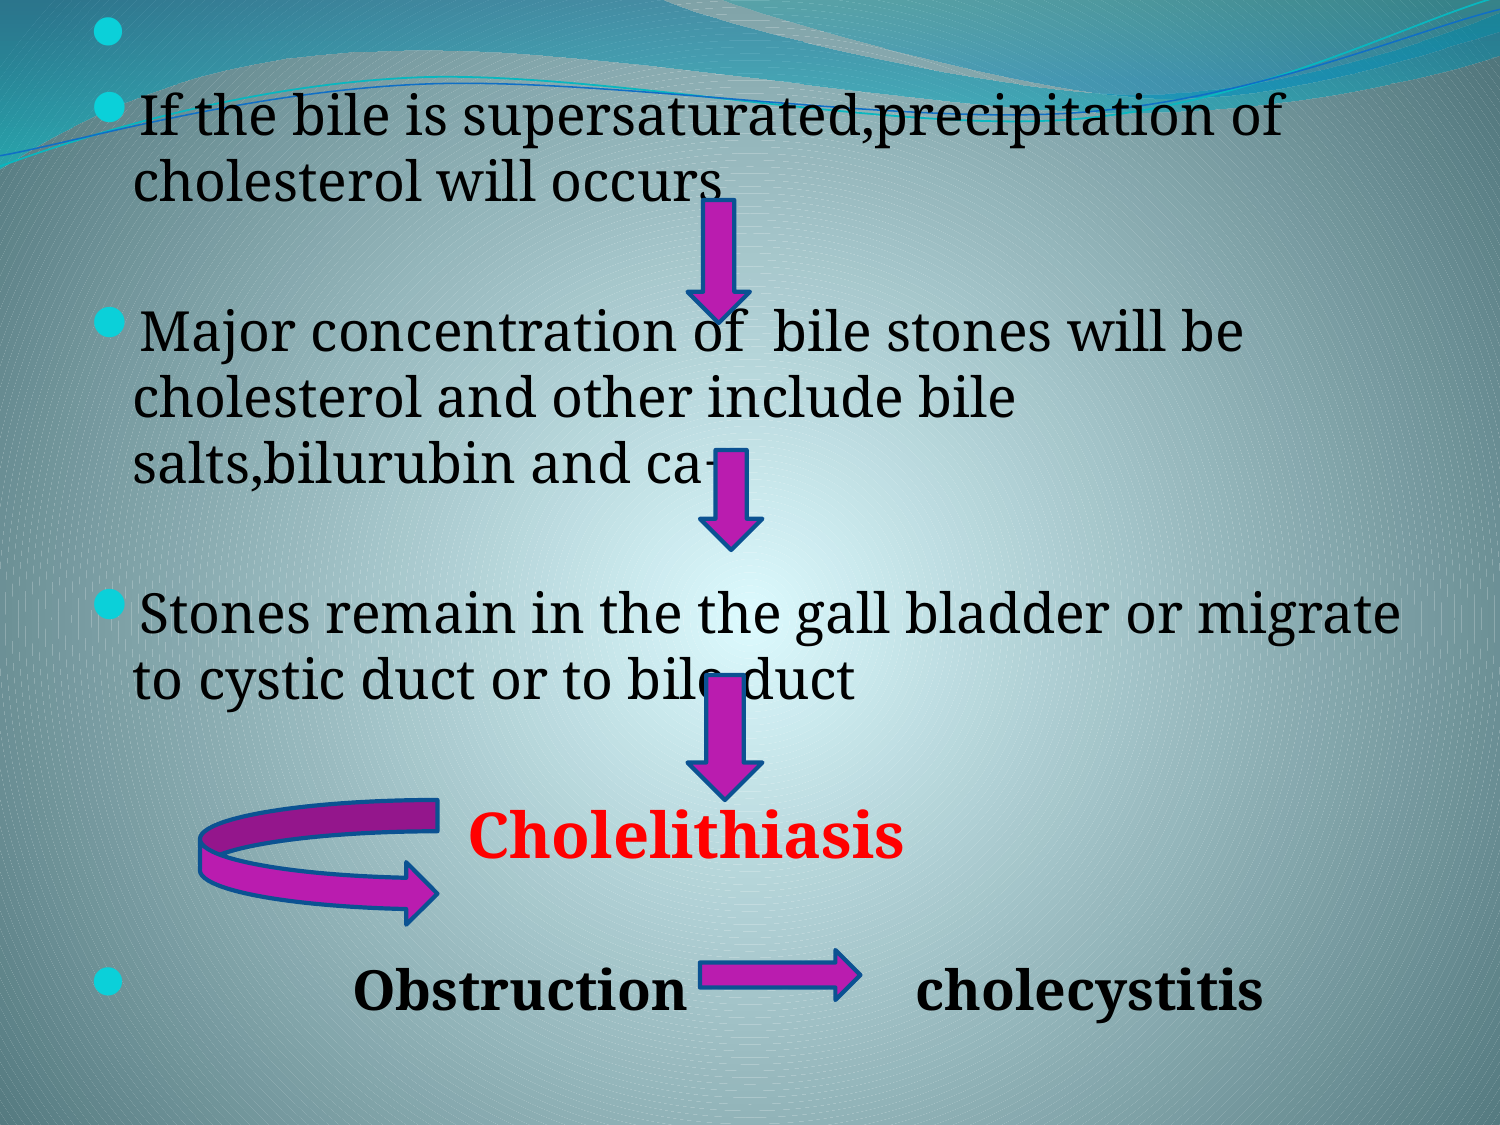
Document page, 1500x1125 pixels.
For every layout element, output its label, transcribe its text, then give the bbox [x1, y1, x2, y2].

text_box [197, 797, 440, 927]
text_box [685, 672, 765, 803]
text_box [697, 447, 765, 553]
text_box [697, 948, 863, 1002]
list If the bile is supersaturated,precipitation of cholesterol will occurs Major concentration of bile stones will be cholesterol and other include bile salts,bilurubin and ca+ Stones remain in the the gall bladder or migrate to cystic duct or to bile duct Cholelithiasis Obstruction cholecystitis [75, 0, 1425, 1038]
text_box [685, 197, 752, 326]
